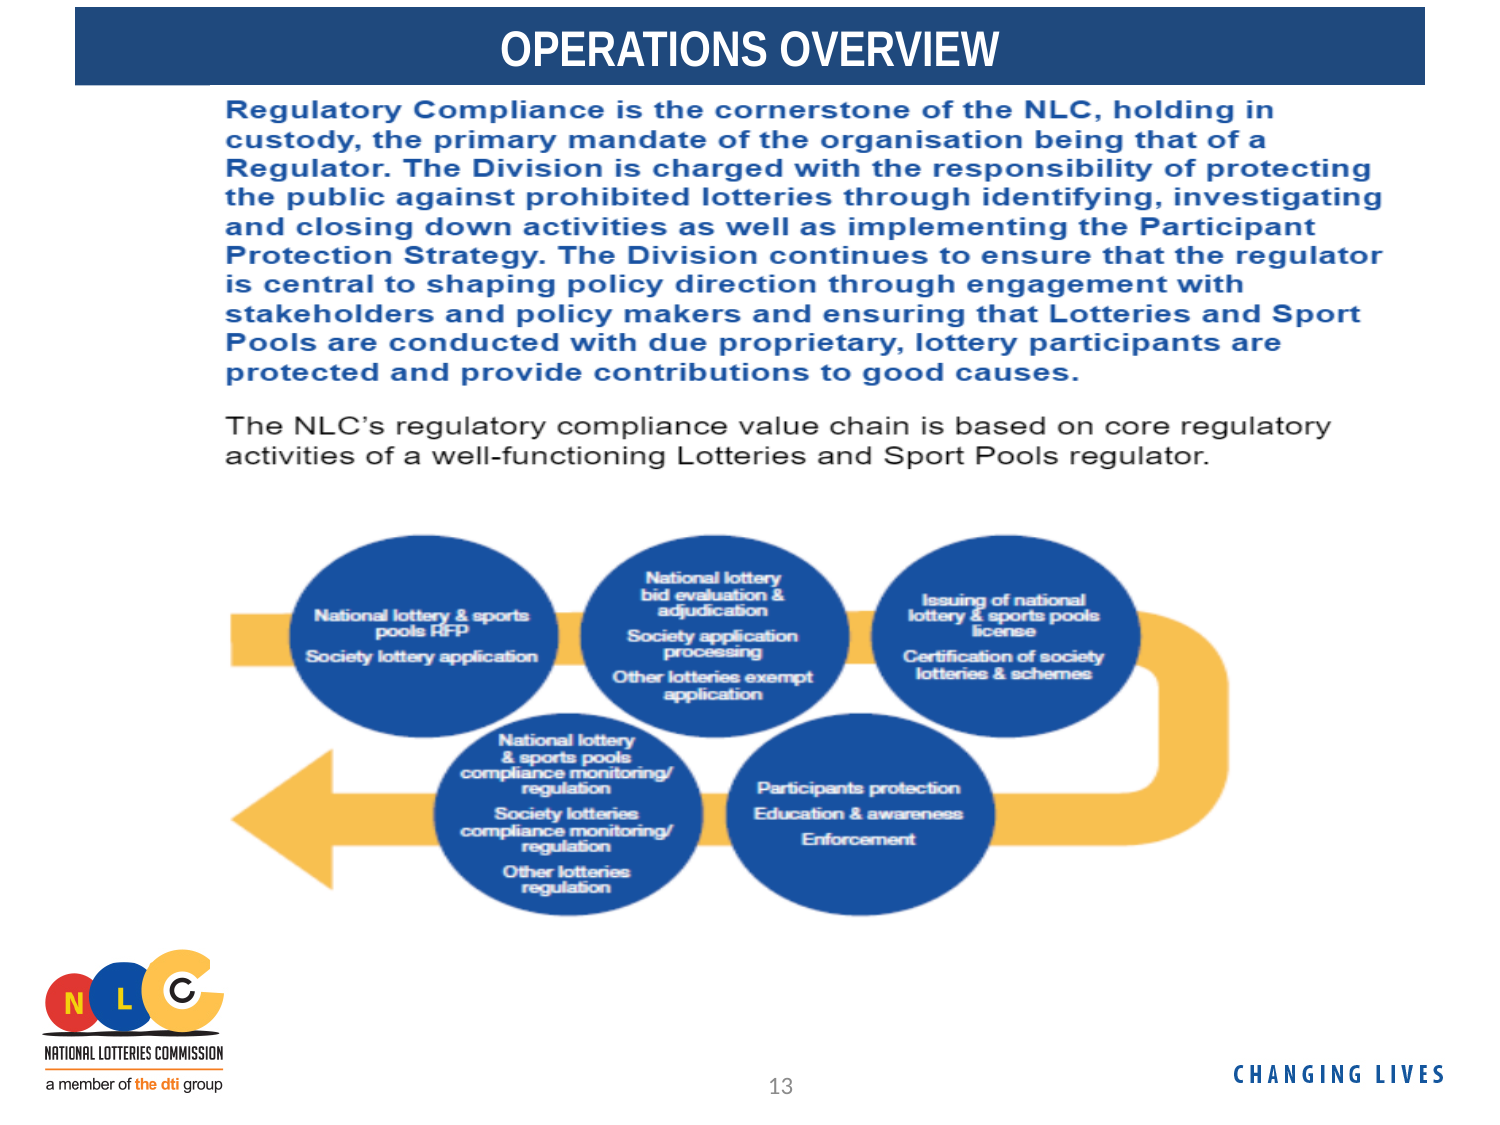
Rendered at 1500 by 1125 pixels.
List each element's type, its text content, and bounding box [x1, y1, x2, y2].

slide_number 13 [458, 1054, 809, 1115]
picture [0, 0, 1500, 1123]
title OPERATIONS OVERVIEW [75, 7, 1425, 86]
